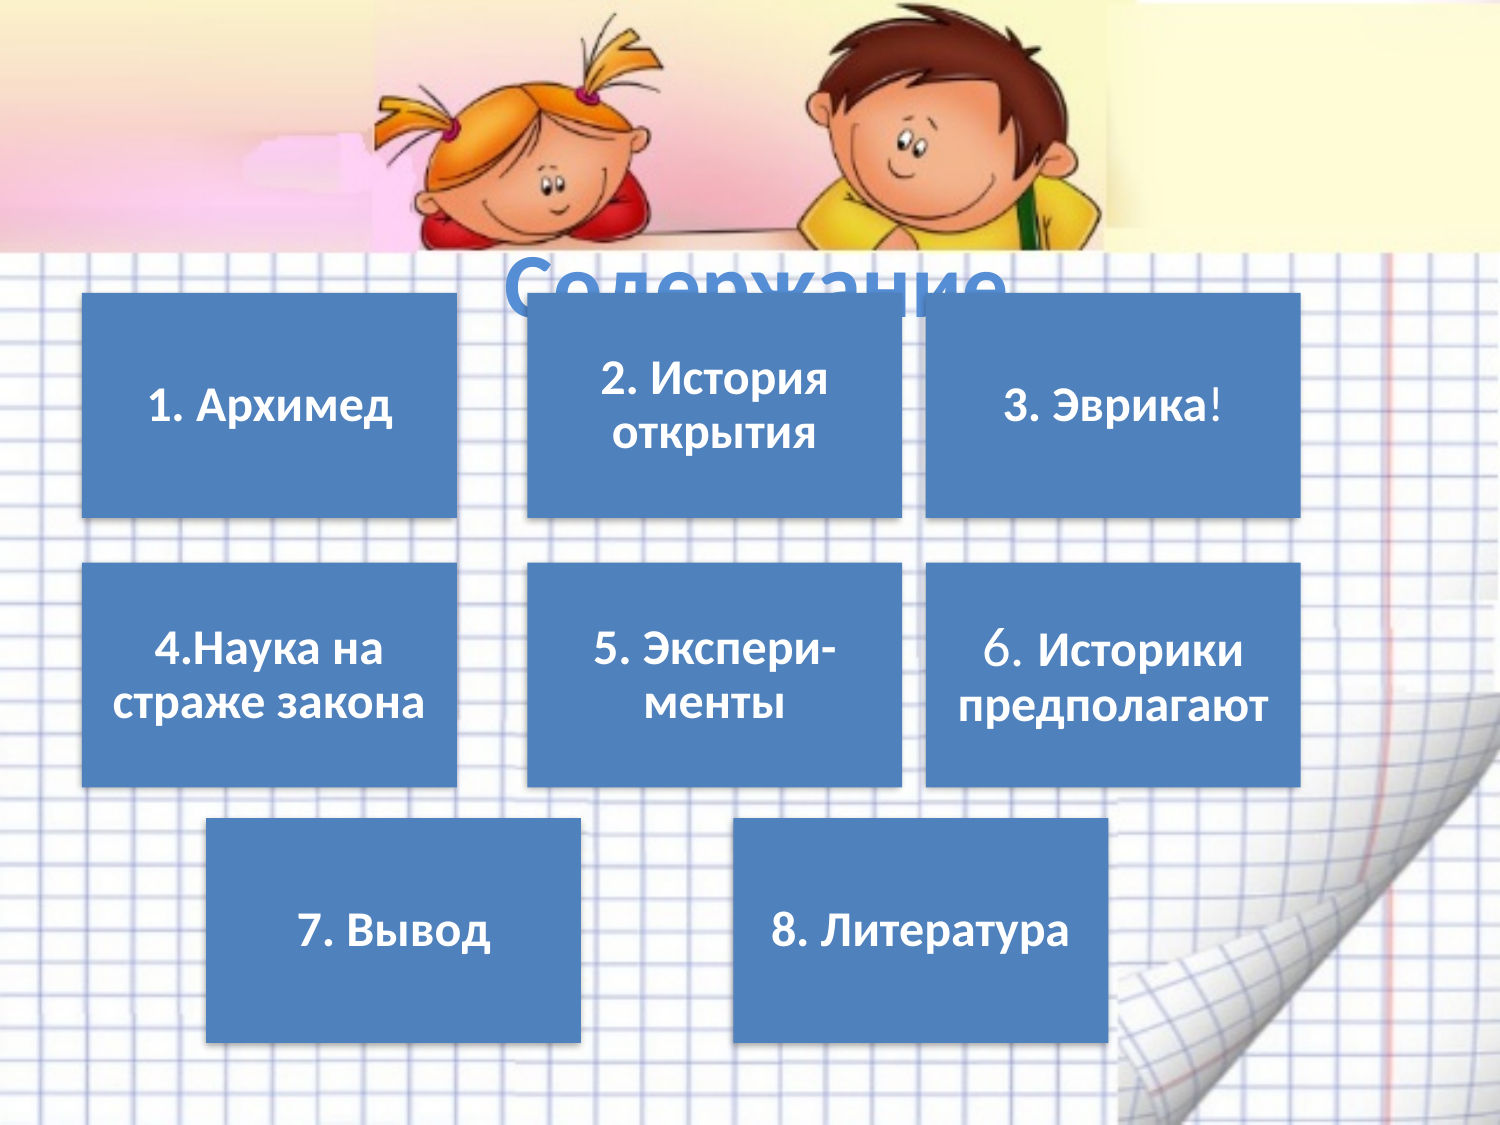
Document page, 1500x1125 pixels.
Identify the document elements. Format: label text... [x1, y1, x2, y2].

title Содержание [82, 187, 1432, 375]
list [81, 292, 1301, 1044]
picture [0, 0, 1500, 1125]
